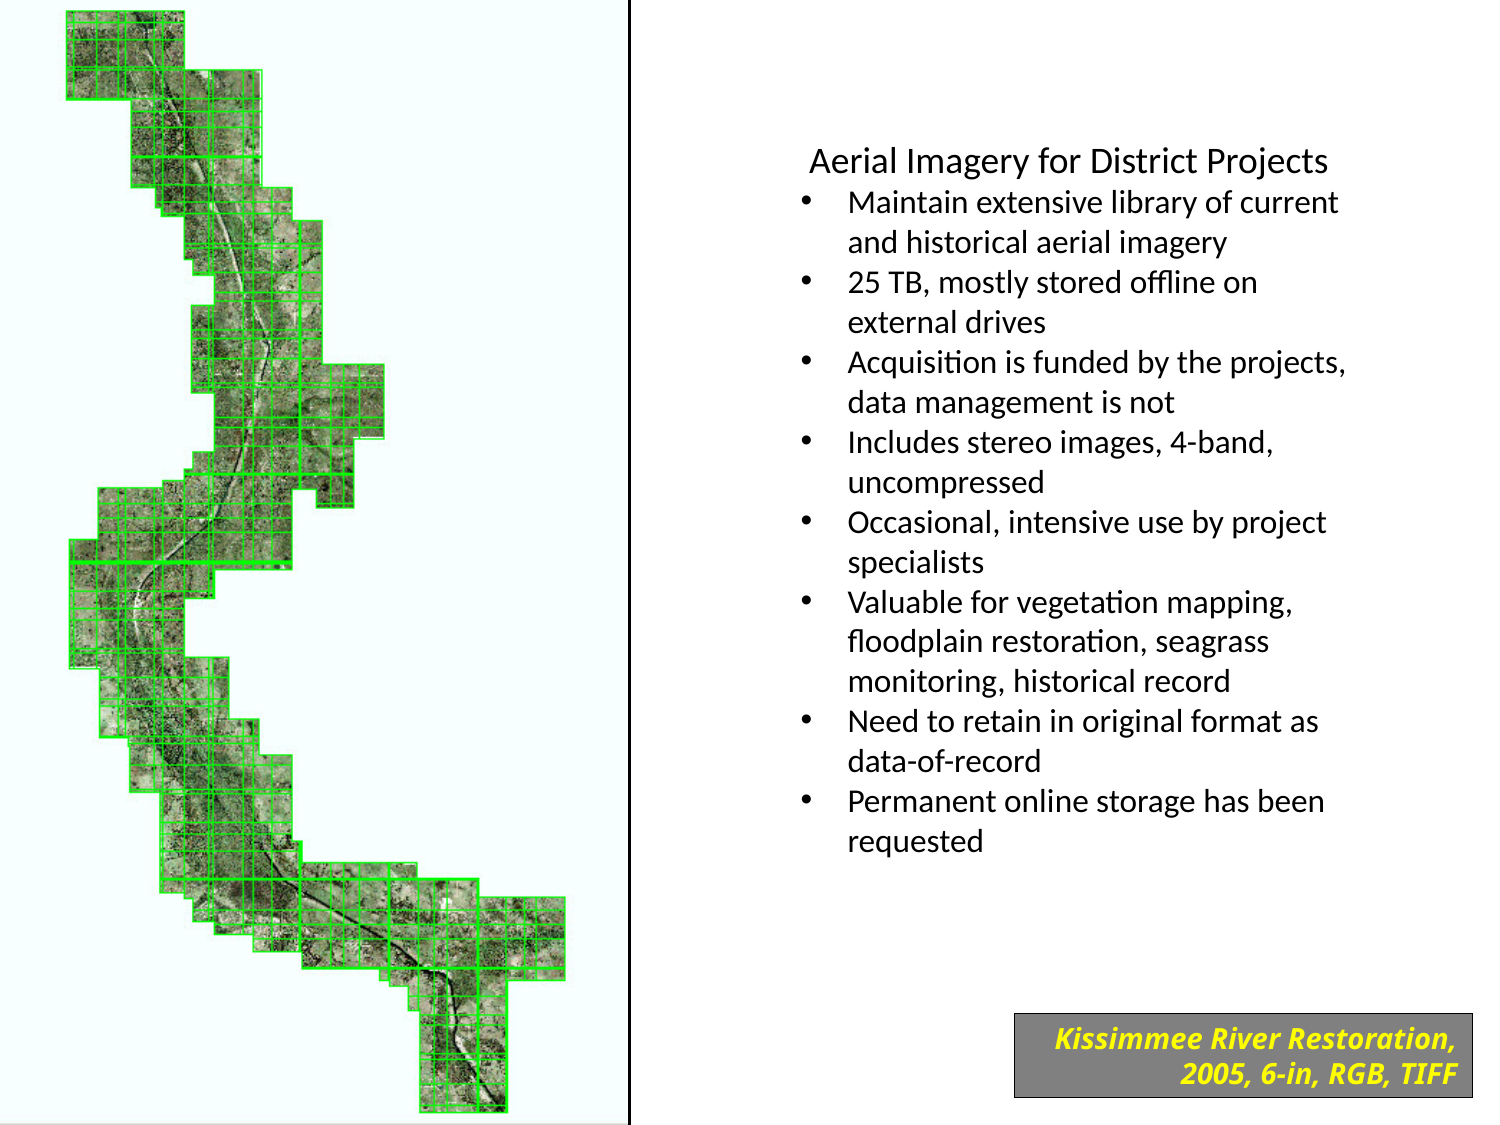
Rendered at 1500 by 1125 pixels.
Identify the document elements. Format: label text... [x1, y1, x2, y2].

text_box Kissimmee River Restoration, 2005, 6-in, RGB, TIFF [1014, 1013, 1473, 1098]
text_box Aerial Imagery for District Projects Maintain extensive library of current and historical aerial imagery 25 TB, mostly stored offline on external drives Acquisition is funded by the projects, data management is not Includes stereo images, 4-band, uncompressed Occasional, intensive use by project specialists Valuable for vegetation mapping, floodplain restoration, seagrass monitoring, historical record Need to retain in original format as data-of-record Permanent online storage has been requested [785, 128, 1379, 902]
picture [0, 0, 629, 1125]
